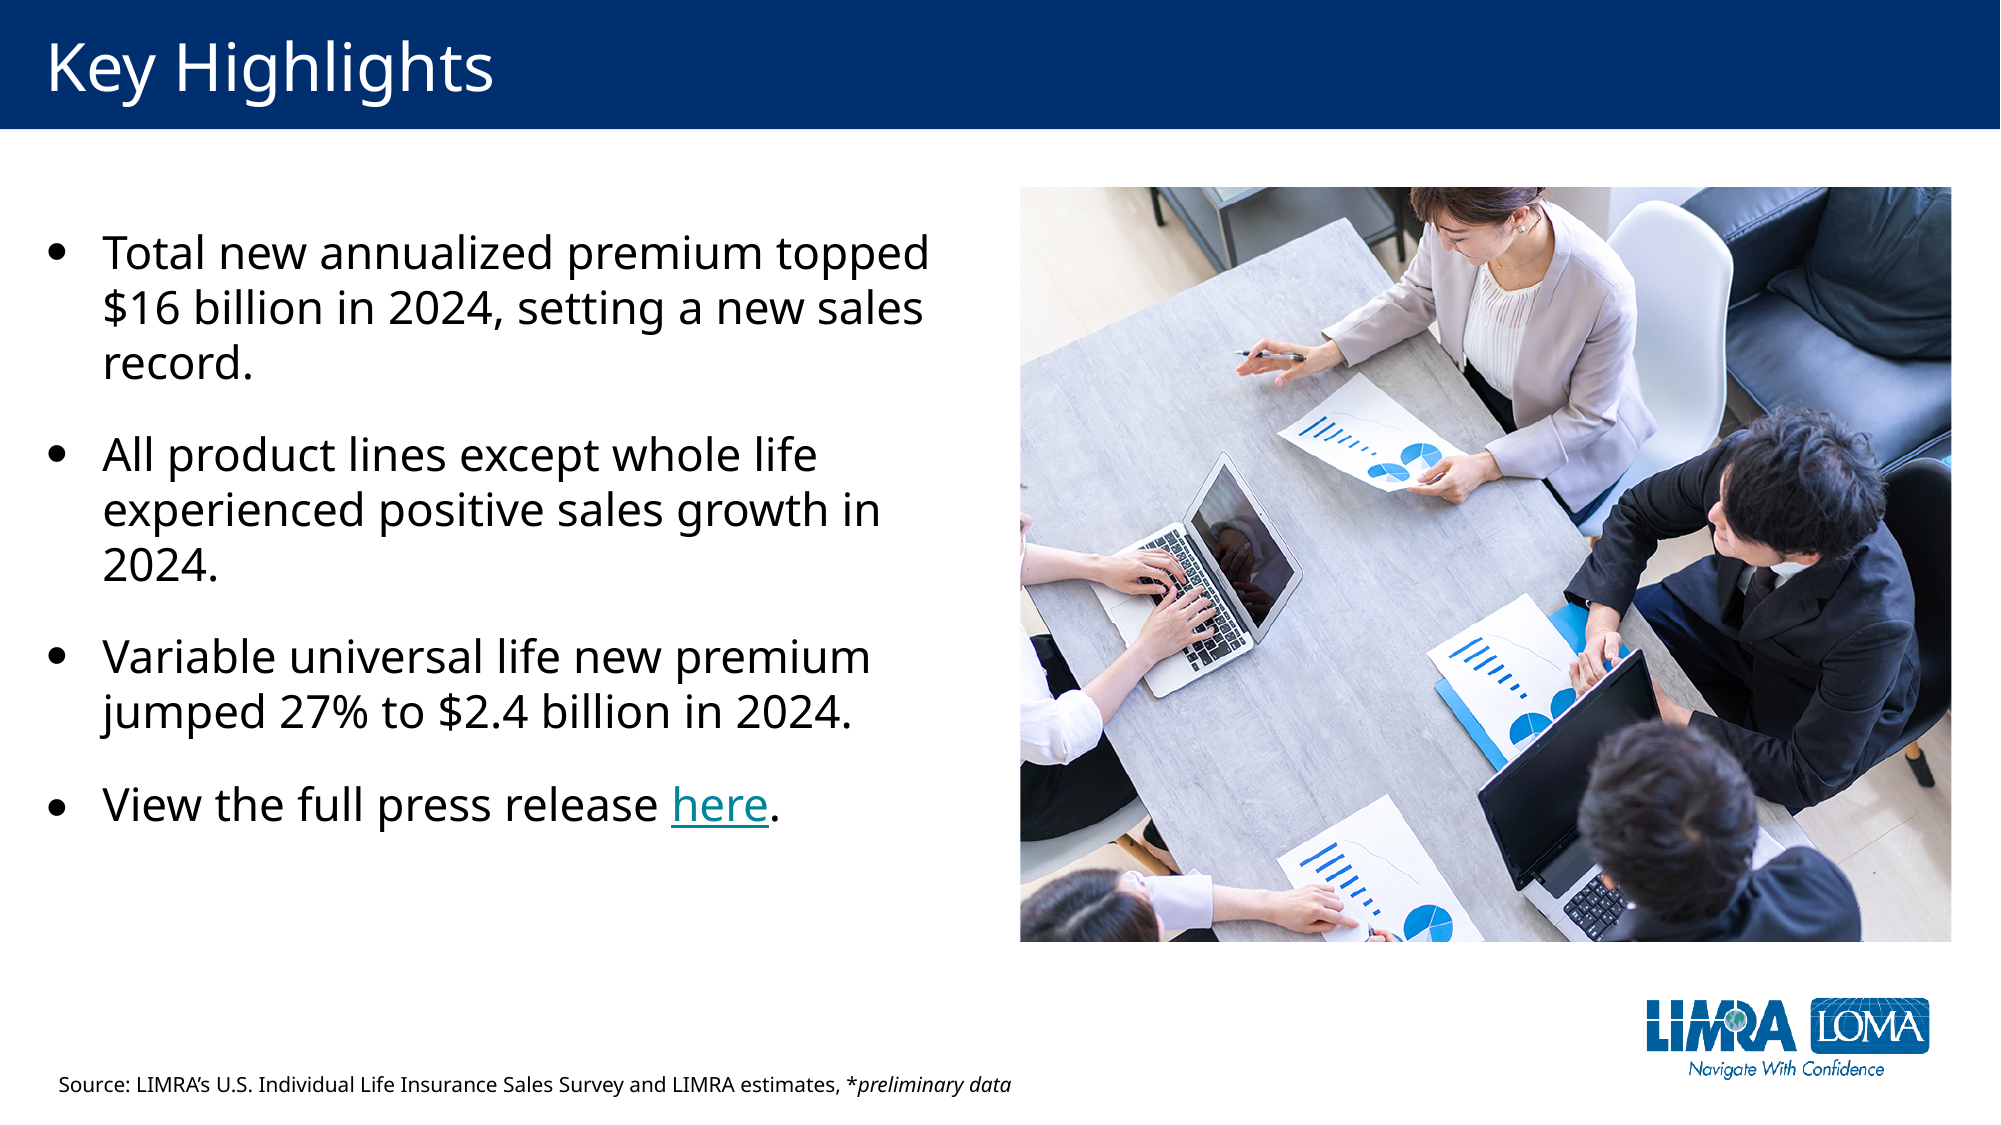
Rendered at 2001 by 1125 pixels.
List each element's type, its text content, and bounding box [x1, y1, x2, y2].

list Total new annualized premium topped $16 billion in 2024, setting a new sales record. All product lines except whole life experienced positive sales growth in 2024. Variable universal life new premium jumped 27% to $2.4 billion in 2024. View the full press release here. [31, 215, 1000, 913]
title Key Highlights [0, 0, 2000, 138]
picture [1644, 995, 1932, 1081]
picture [1020, 187, 1952, 942]
text_box Source: LIMRA’s U.S. Individual Life Insurance Sales Survey and LIMRA estimates, *preliminary data [43, 1064, 1525, 1105]
